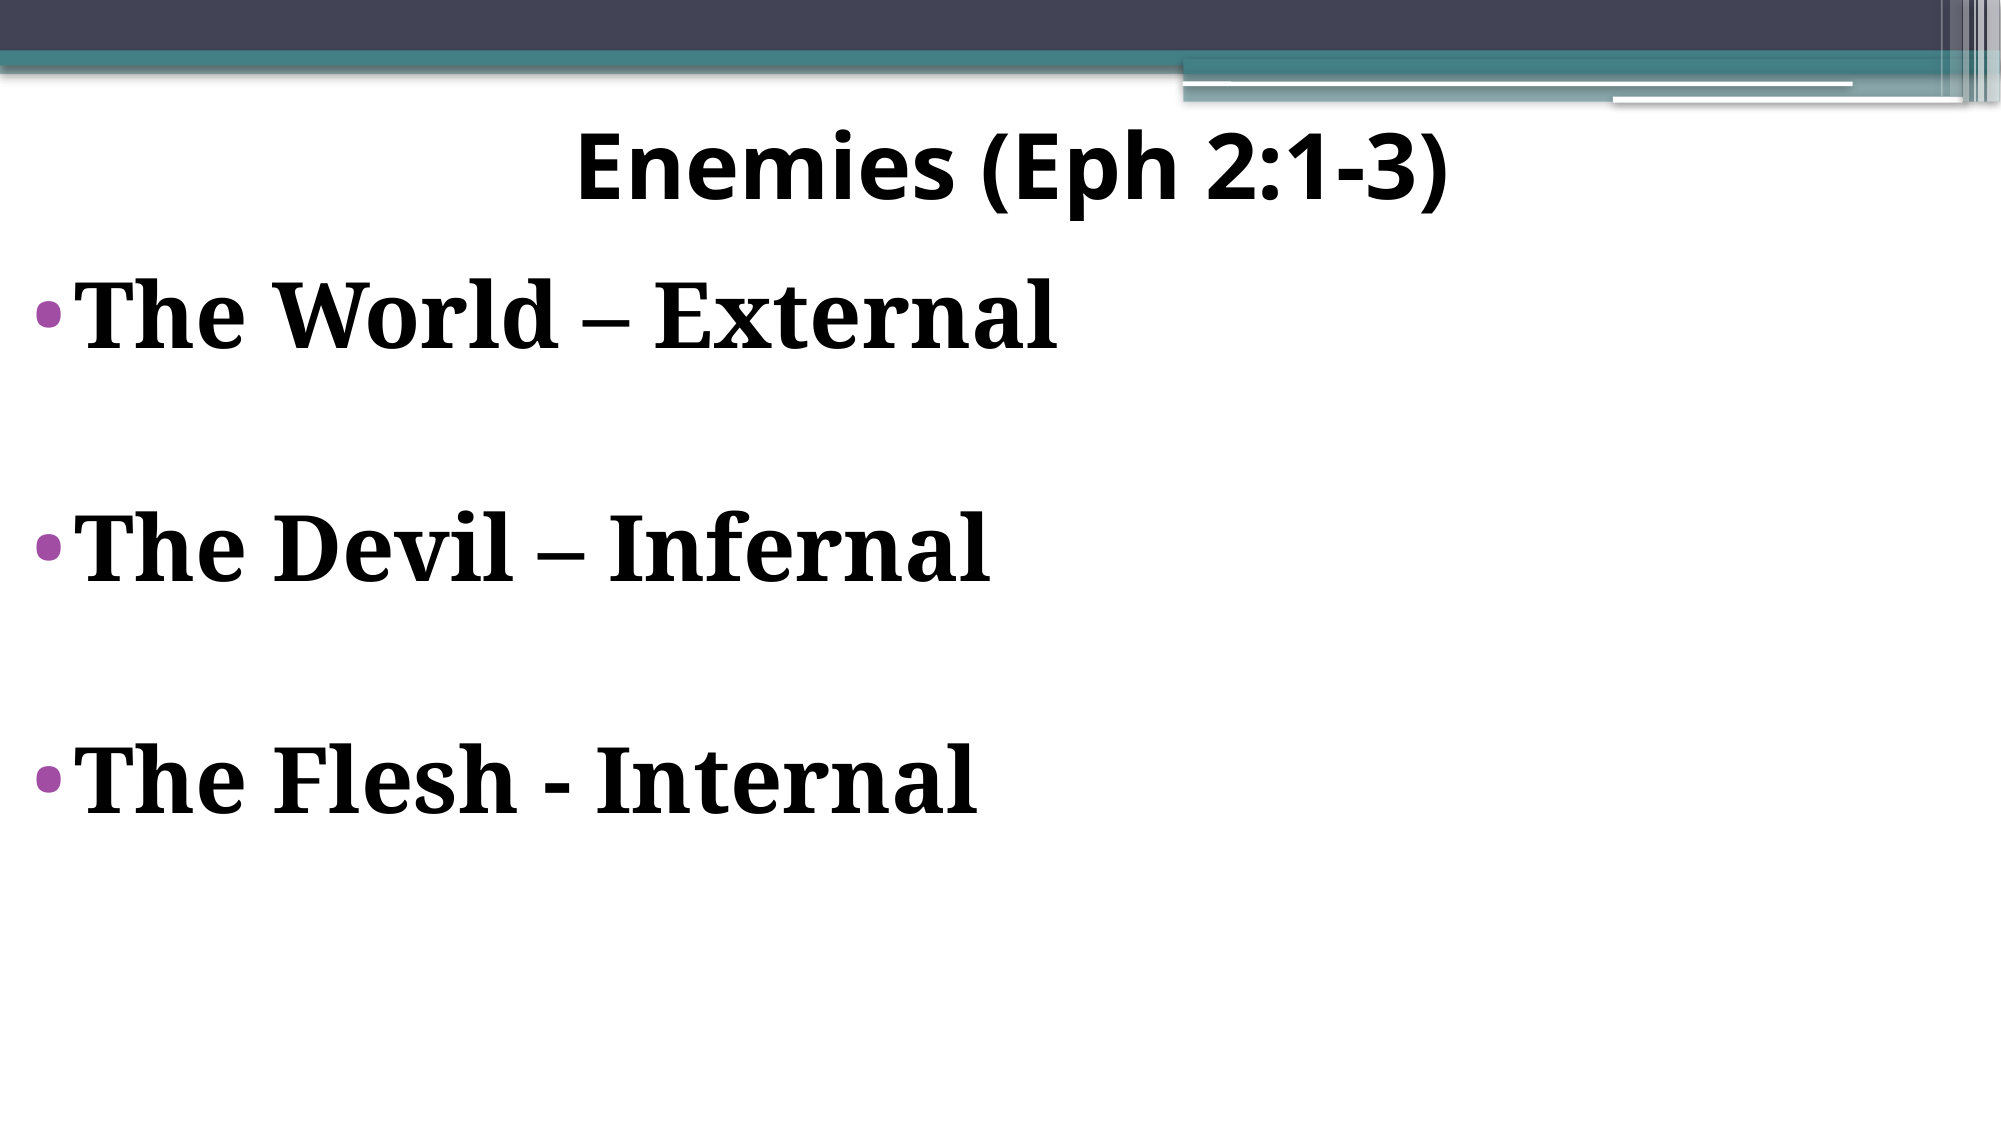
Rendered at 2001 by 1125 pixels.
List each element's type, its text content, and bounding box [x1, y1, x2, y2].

list The World – External The Devil – Infernal The Flesh - Internal [0, 249, 2000, 1088]
title Enemies (Eph 2:1-3) [0, 99, 2000, 225]
